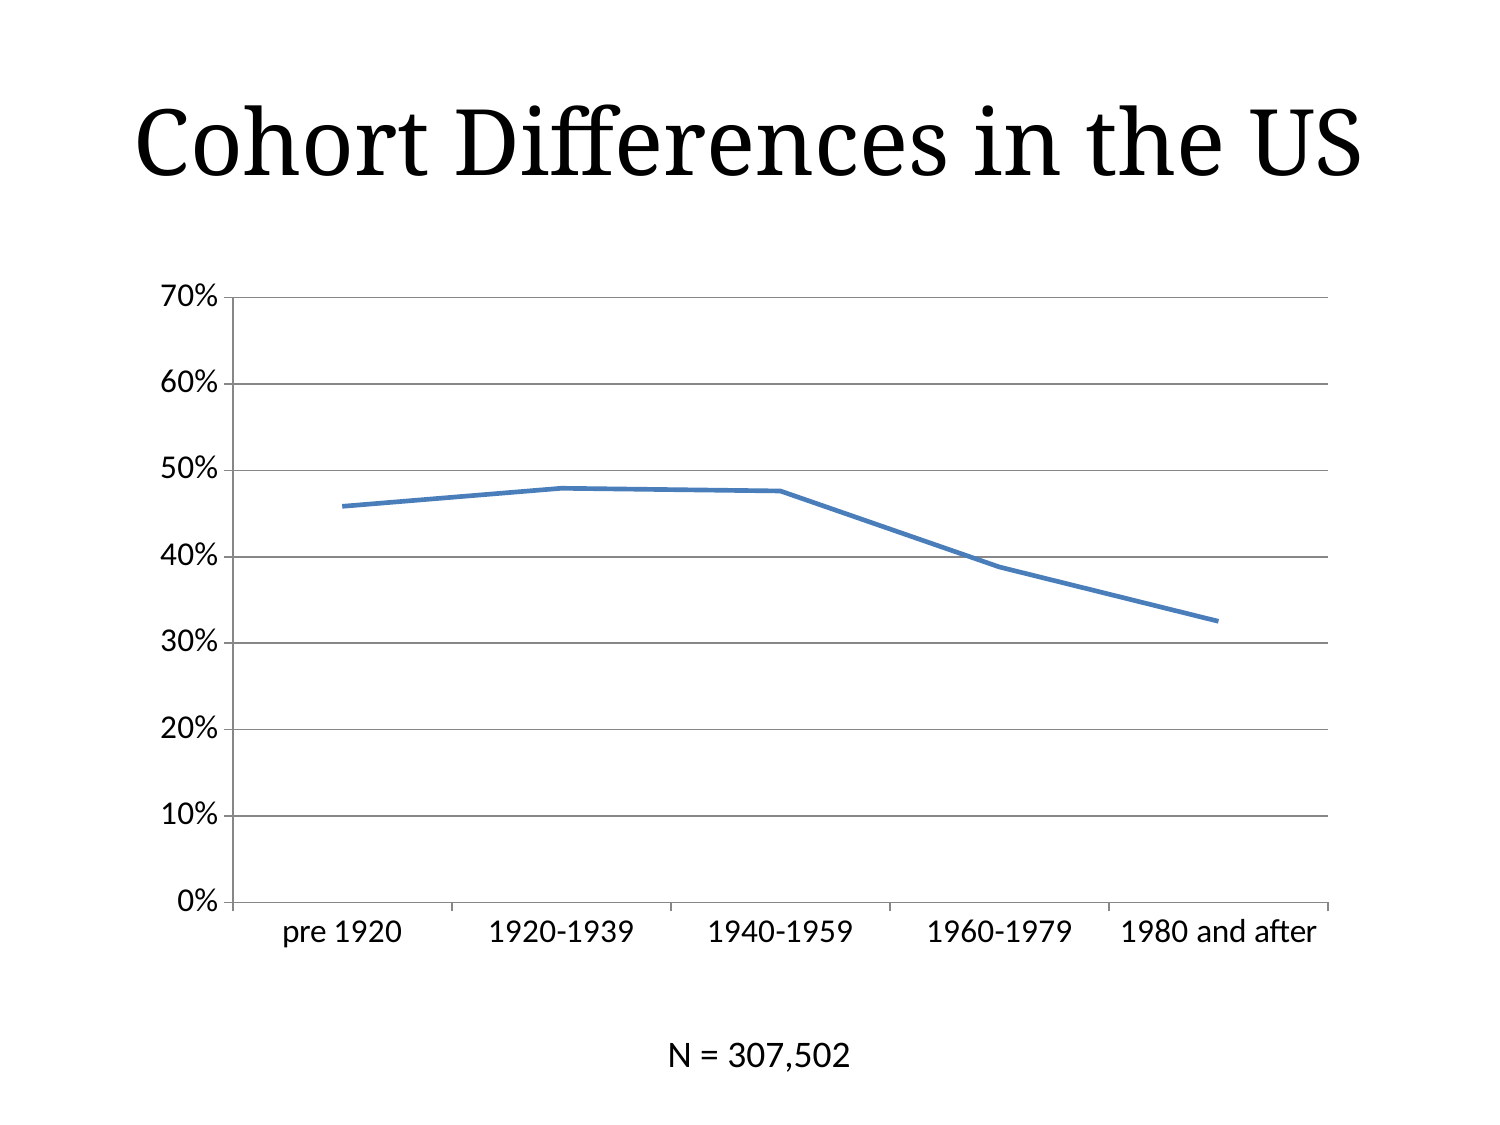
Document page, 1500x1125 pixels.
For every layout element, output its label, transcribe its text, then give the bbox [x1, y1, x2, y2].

chart [135, 266, 1353, 965]
title Cohort Differences in the US [75, 45, 1425, 233]
text_box N = 307,502 [652, 1023, 866, 1083]
